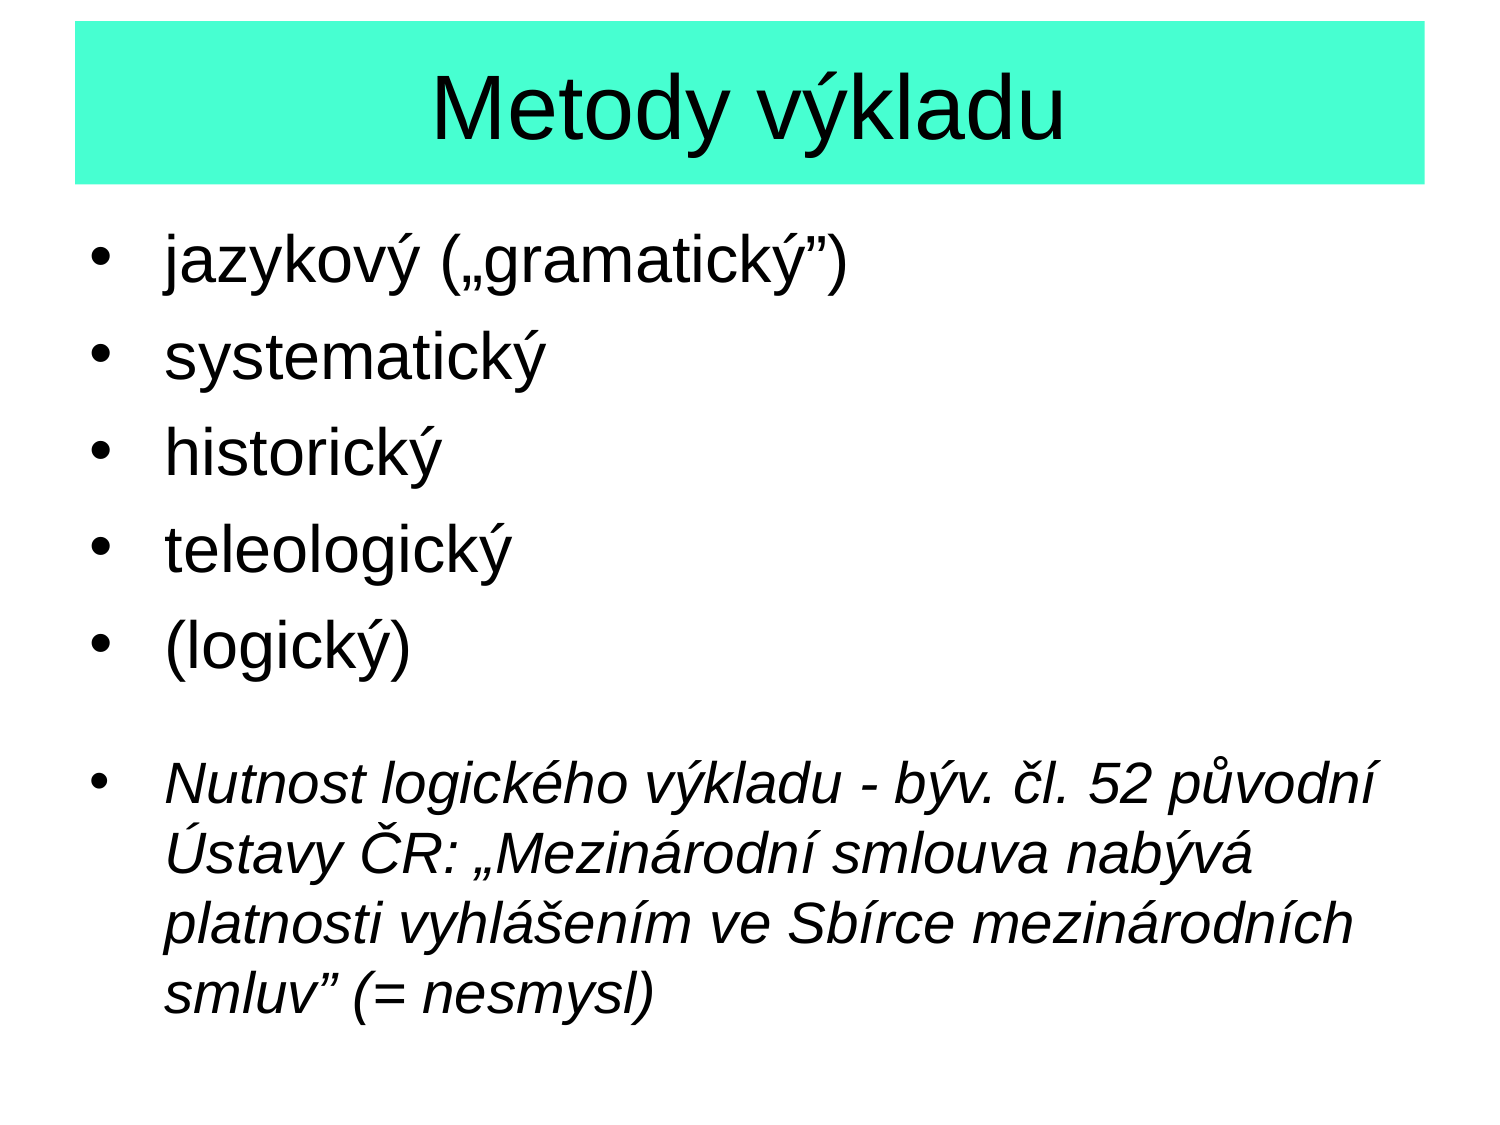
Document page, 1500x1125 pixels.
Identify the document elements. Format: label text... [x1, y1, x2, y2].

title Metody výkladu [75, 21, 1425, 185]
list jazykový („gramatický”) systematický historický teleologický (logický) Nutnost logického výkladu - býv. čl. 52 původní Ústavy ČR: „Mezinárodní smlouva nabývá platnosti vyhlášením ve Sbírce mezinárodních smluv” (= nesmysl) [75, 208, 1425, 1047]
